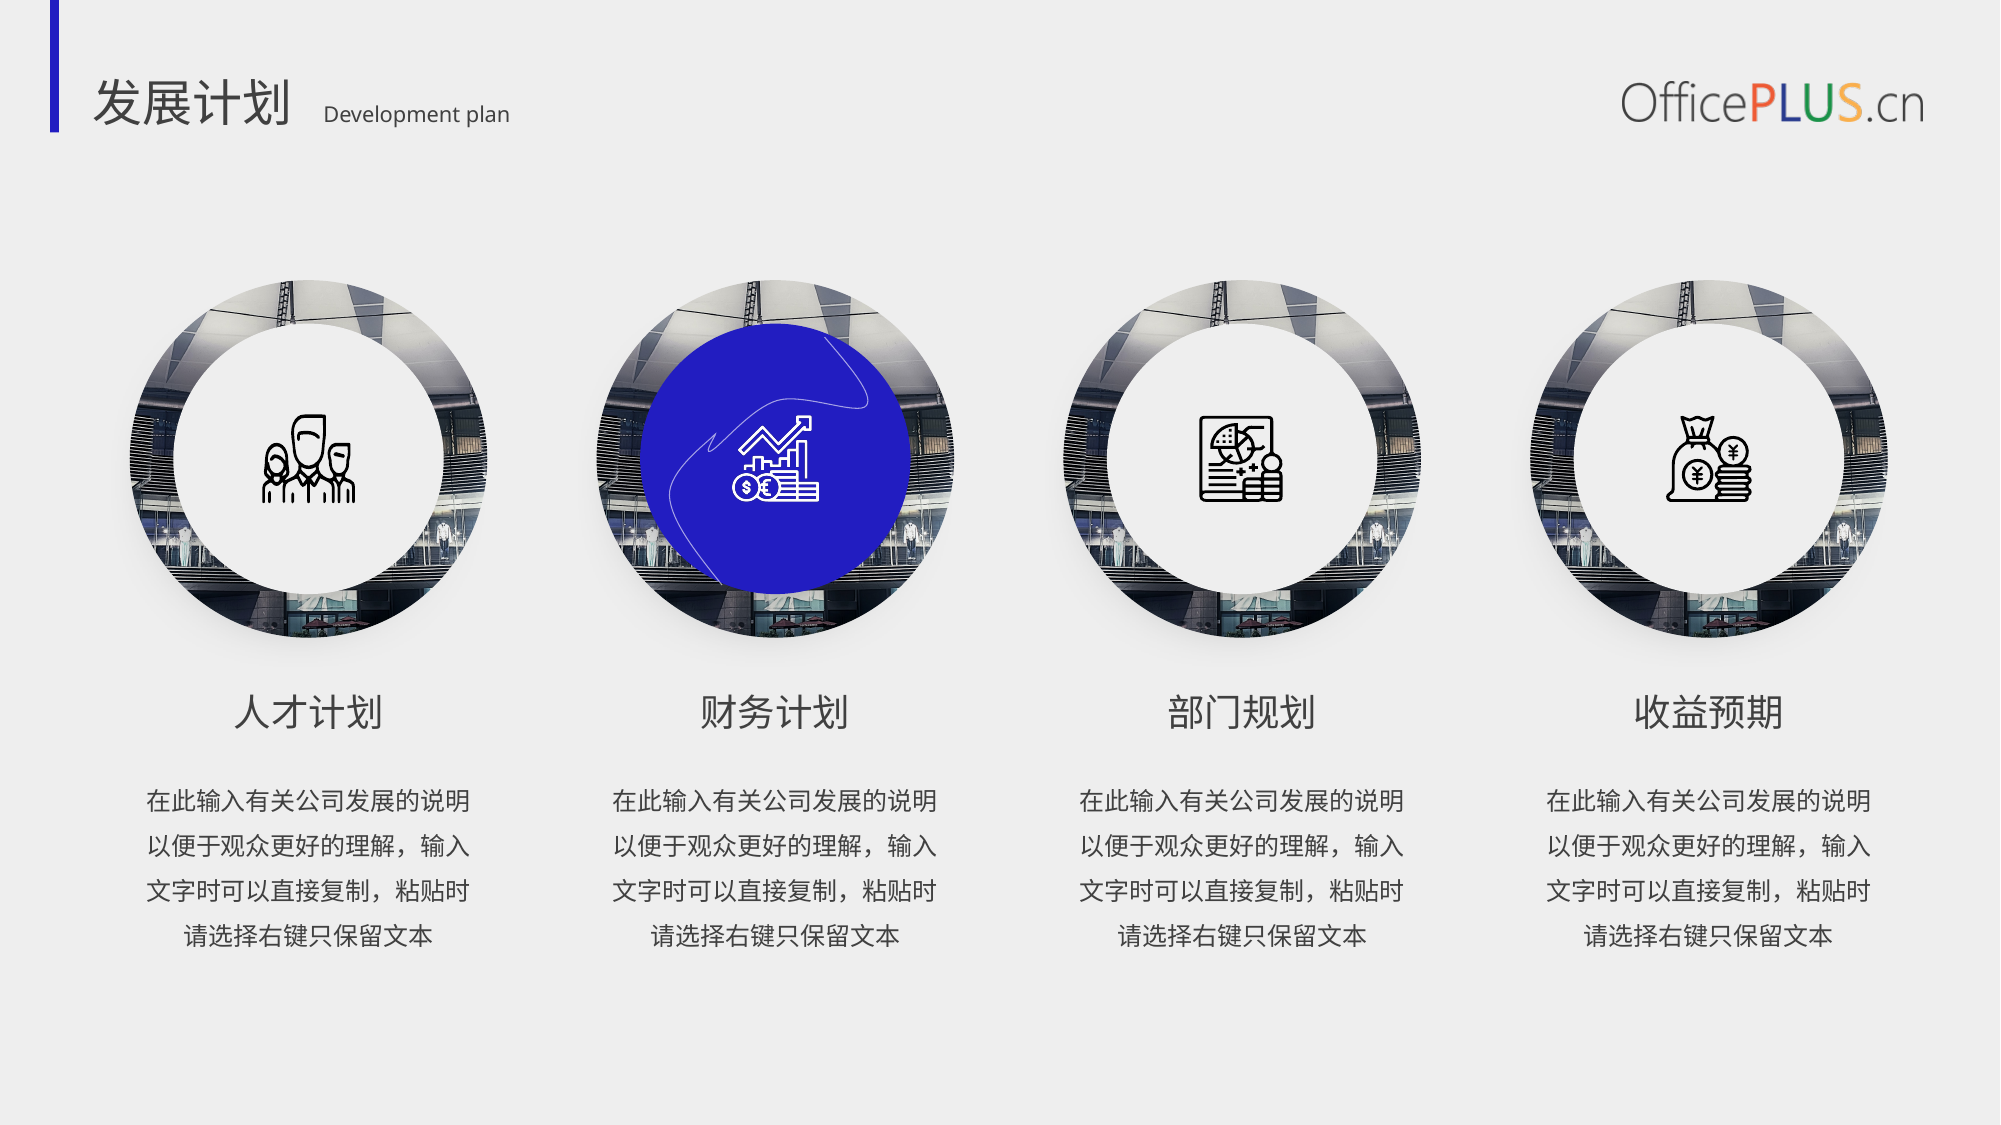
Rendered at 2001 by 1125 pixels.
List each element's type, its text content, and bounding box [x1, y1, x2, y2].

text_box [262, 414, 355, 504]
text_box [49, 0, 60, 133]
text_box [77, 63, 595, 140]
text_box 部门规划 [1106, 681, 1378, 741]
text_box 在此输入有关公司发展的说明以便于观众更好的理解，输入文字时可以直接复制，粘贴时请选择右键只保留文本 [121, 763, 496, 958]
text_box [1666, 415, 1752, 503]
text_box 在此输入有关公司发展的说明以便于观众更好的理解，输入文字时可以直接复制，粘贴时请选择右键只保留文本 [1054, 763, 1430, 958]
text_box 收益预期 [1573, 681, 1845, 741]
text_box 财务计划 [640, 681, 911, 741]
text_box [1199, 415, 1285, 503]
text_box 在此输入有关公司发展的说明以便于观众更好的理解，输入文字时可以直接复制，粘贴时请选择右键只保留文本 [588, 763, 963, 958]
picture [1530, 280, 1888, 638]
picture [1622, 81, 1923, 122]
picture [596, 280, 955, 638]
text_box 人才计划 [173, 681, 444, 741]
text_box 在此输入有关公司发展的说明以便于观众更好的理解，输入文字时可以直接复制，粘贴时请选择右键只保留文本 [1521, 763, 1897, 958]
picture [1063, 280, 1421, 638]
picture [129, 280, 488, 638]
